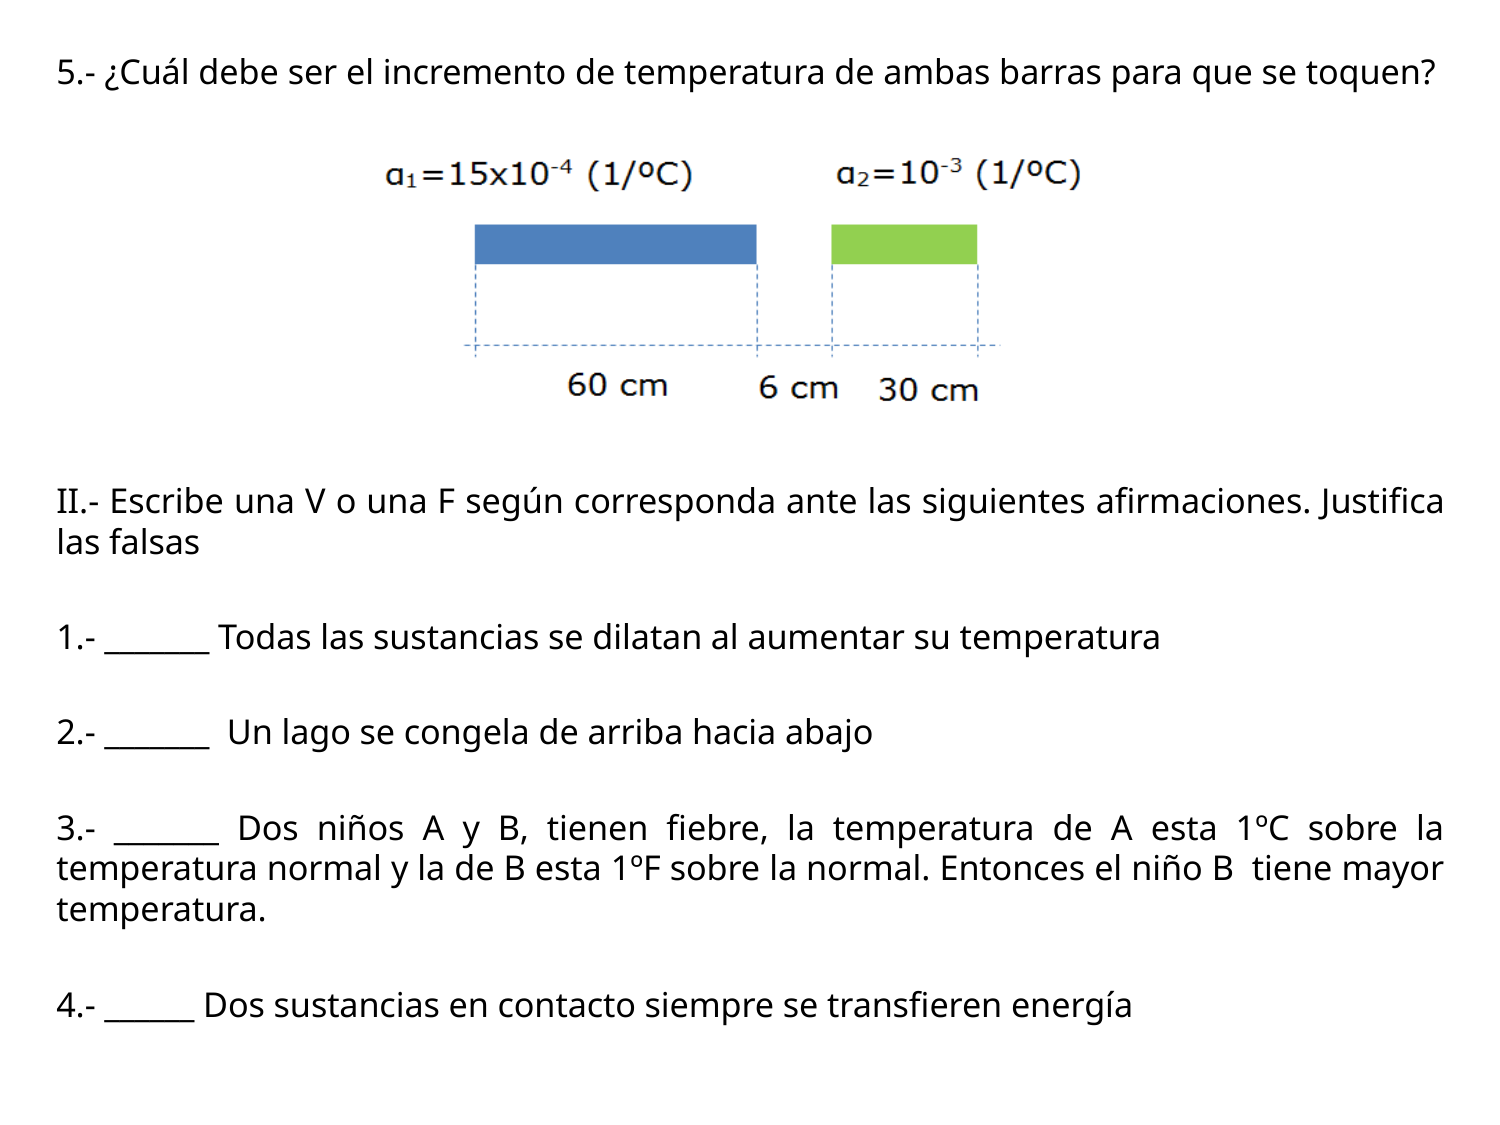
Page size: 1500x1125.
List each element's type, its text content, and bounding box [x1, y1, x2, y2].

picture [371, 148, 1105, 433]
list 5.- ¿Cuál debe ser el incremento de temperatura de ambas barras para que se toquen? II.- Escribe una V o una F según corresponda ante las siguientes afirmaciones. Justifica las falsas 1.- _______ Todas las sustancias se dilatan al aumentar su temperatura 2.- _______ Un lago se congela de arriba hacia abajo 3.- _______ Dos niños A y B, tienen fiebre, la temperatura de A esta 1ºC sobre la temperatura normal y la de B esta 1ºF sobre la normal. Entonces el niño B tiene mayor temperatura. 4.- ______ Dos sustancias en contacto siempre se transfieren energía [41, 42, 1459, 1094]
